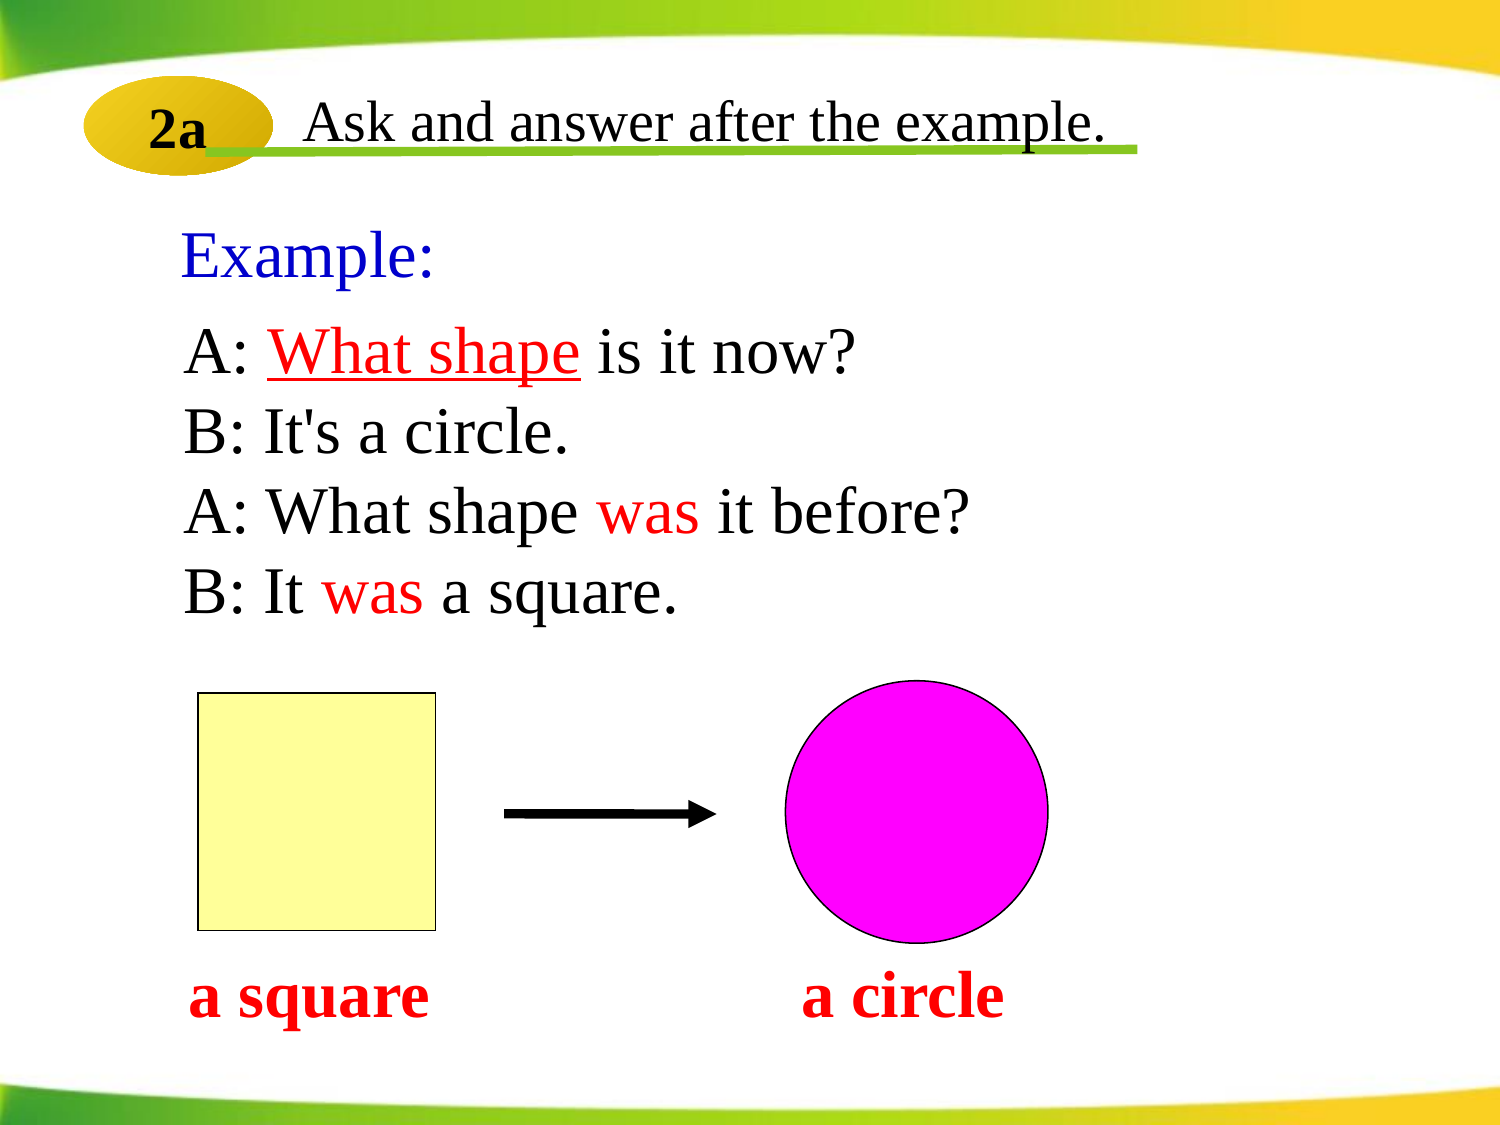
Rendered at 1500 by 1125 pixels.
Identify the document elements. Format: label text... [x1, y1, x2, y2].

text_box [197, 693, 436, 931]
text_box Ask and answer after the example. [287, 54, 1184, 161]
text_box [785, 680, 1048, 944]
picture [0, 0, 1500, 1125]
text_box a circle [786, 943, 1022, 1038]
text_box a square [174, 943, 446, 1038]
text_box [83, 75, 1138, 176]
text_box [504, 807, 717, 821]
text_box A: What shape is it now? B: It's a circle. A: What shape was it before? B: It was a square. [168, 299, 1369, 635]
text_box Example: [165, 203, 452, 299]
